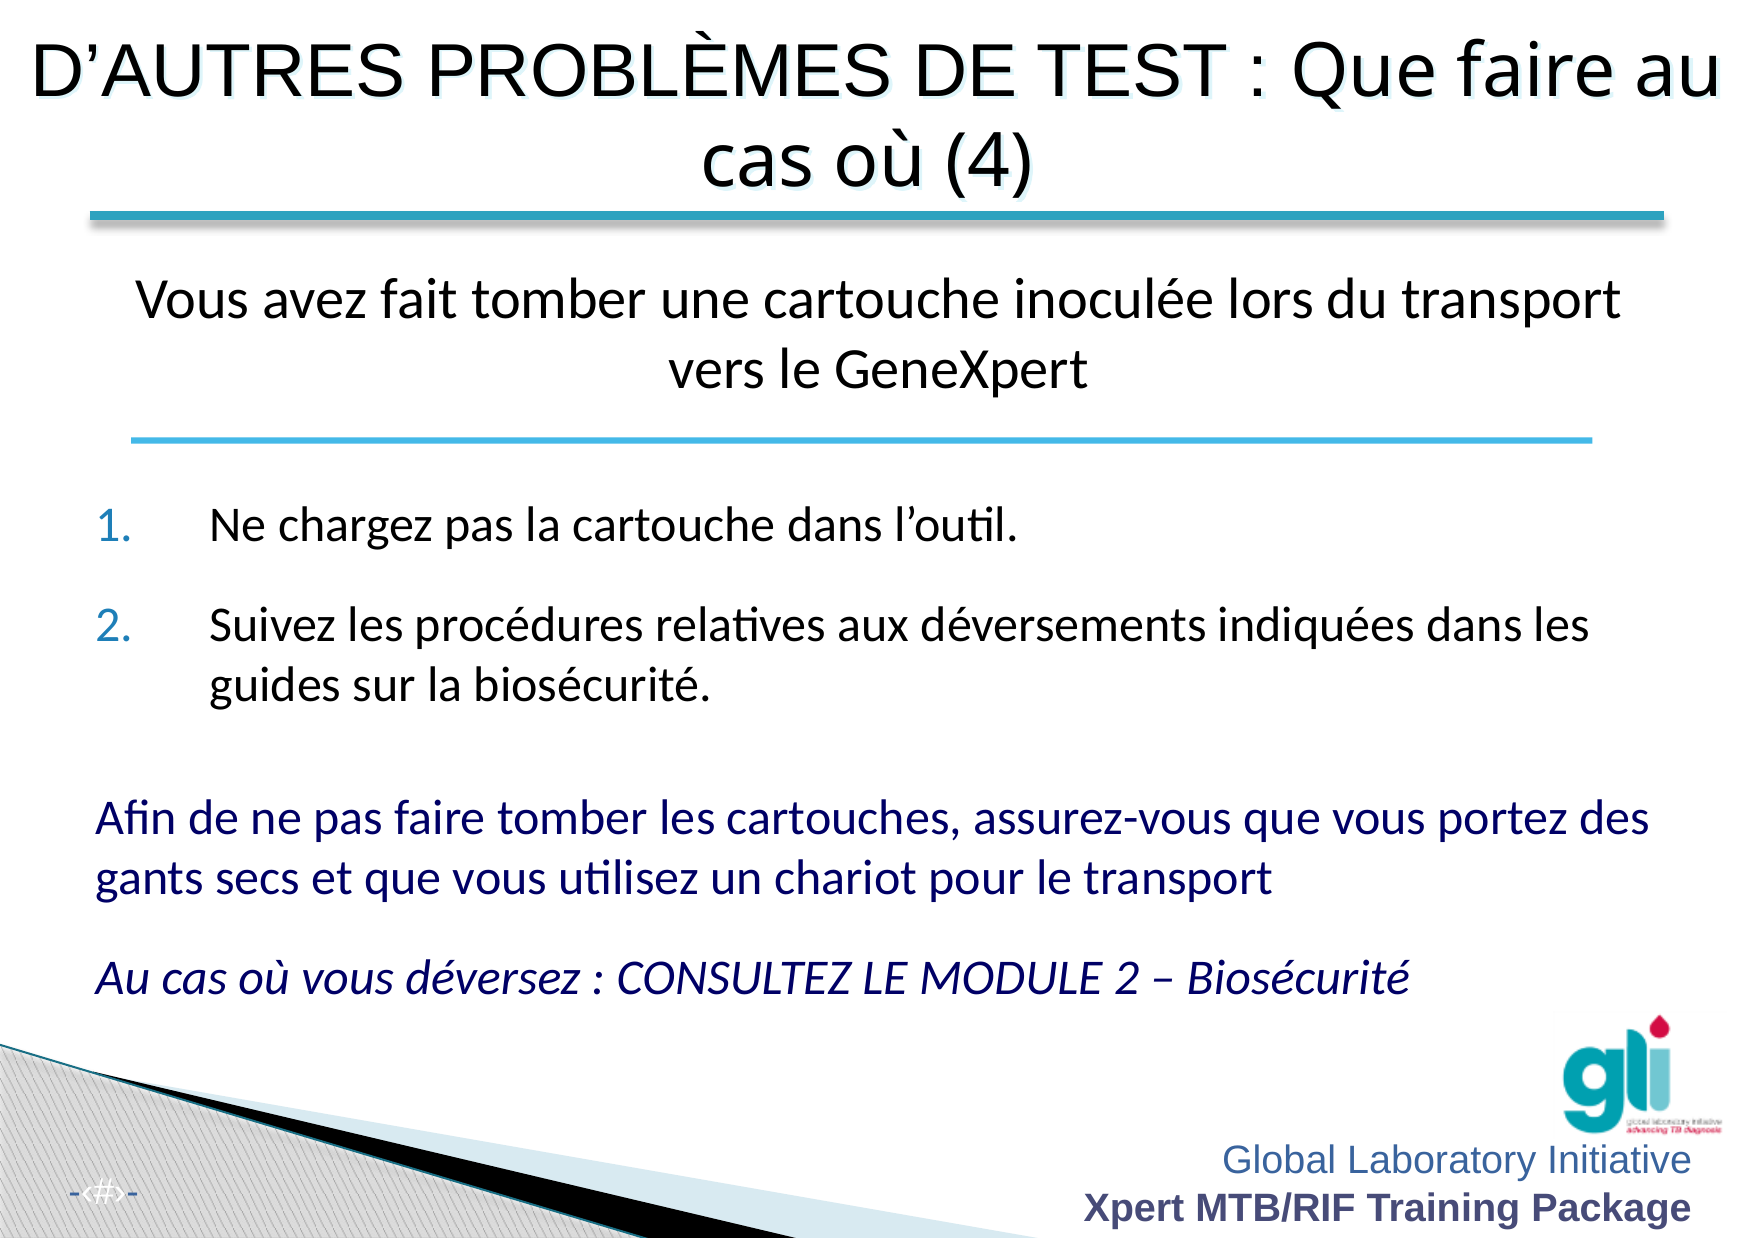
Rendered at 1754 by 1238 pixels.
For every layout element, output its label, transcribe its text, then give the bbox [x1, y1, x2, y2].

text_box D’AUTRES PROBLÈMES DE TEST : Que faire au cas où (4) [0, 0, 1754, 224]
text_box Vous avez fait tomber une cartouche inoculée lors du transport vers le GeneXpert [89, 226, 1668, 433]
text_box Ne chargez pas la cartouche dans l’outil. Suivez les procédures relatives aux déversements indiquées dans les guides sur la biosécurité. Afin de ne pas faire tomber les cartouches, assurez-vous que vous portez des gants secs et que vous utilisez un chariot pour le transport Au cas où vous déversez : CONSULTEZ LE MODULE 2 – Biosécurité [89, 491, 1668, 1057]
picture [1553, 1011, 1727, 1139]
